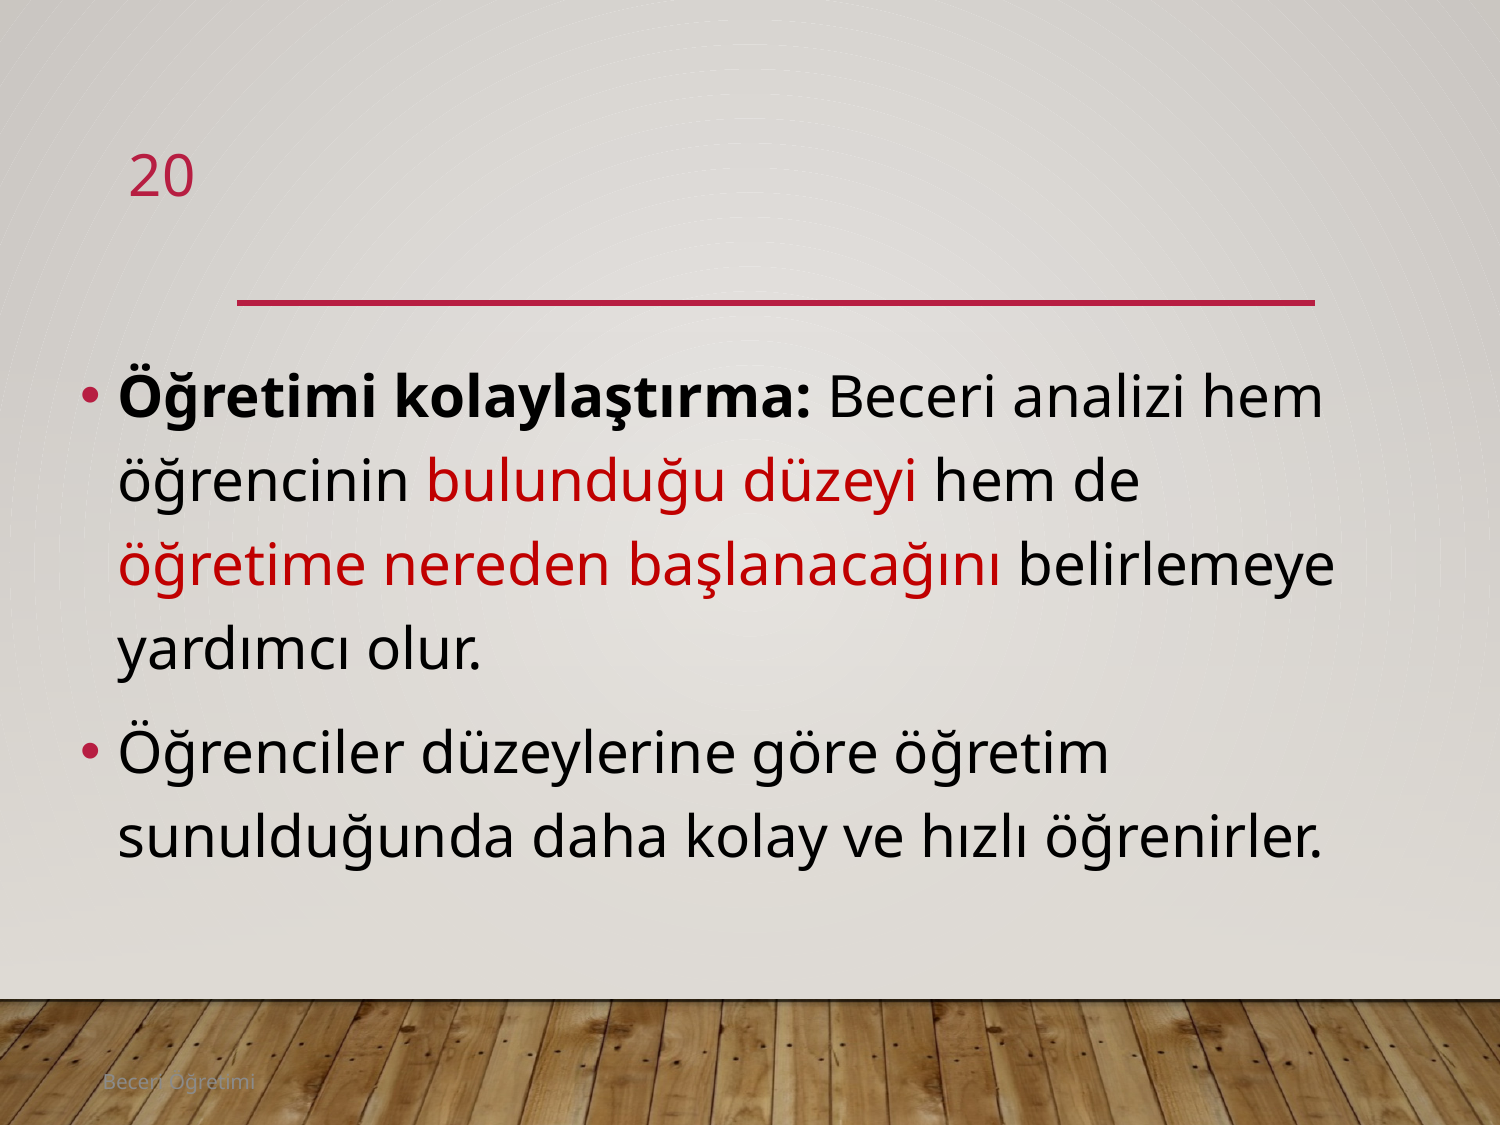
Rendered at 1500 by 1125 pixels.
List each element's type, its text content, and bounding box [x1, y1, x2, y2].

list Öğretimi kolaylaştırma: Beceri analizi hem öğrencinin bulunduğu düzeyi hem de öğretime nereden başlanacağını belirlemeye yardımcı olur. Öğrenciler düzeylerine göre öğretim sunulduğunda daha kolay ve hızlı öğrenirler. [64, 338, 1400, 974]
footer Beceri Öğretimi [87, 1056, 881, 1106]
slide_number 20 [80, 131, 211, 214]
picture [0, 999, 1500, 1125]
